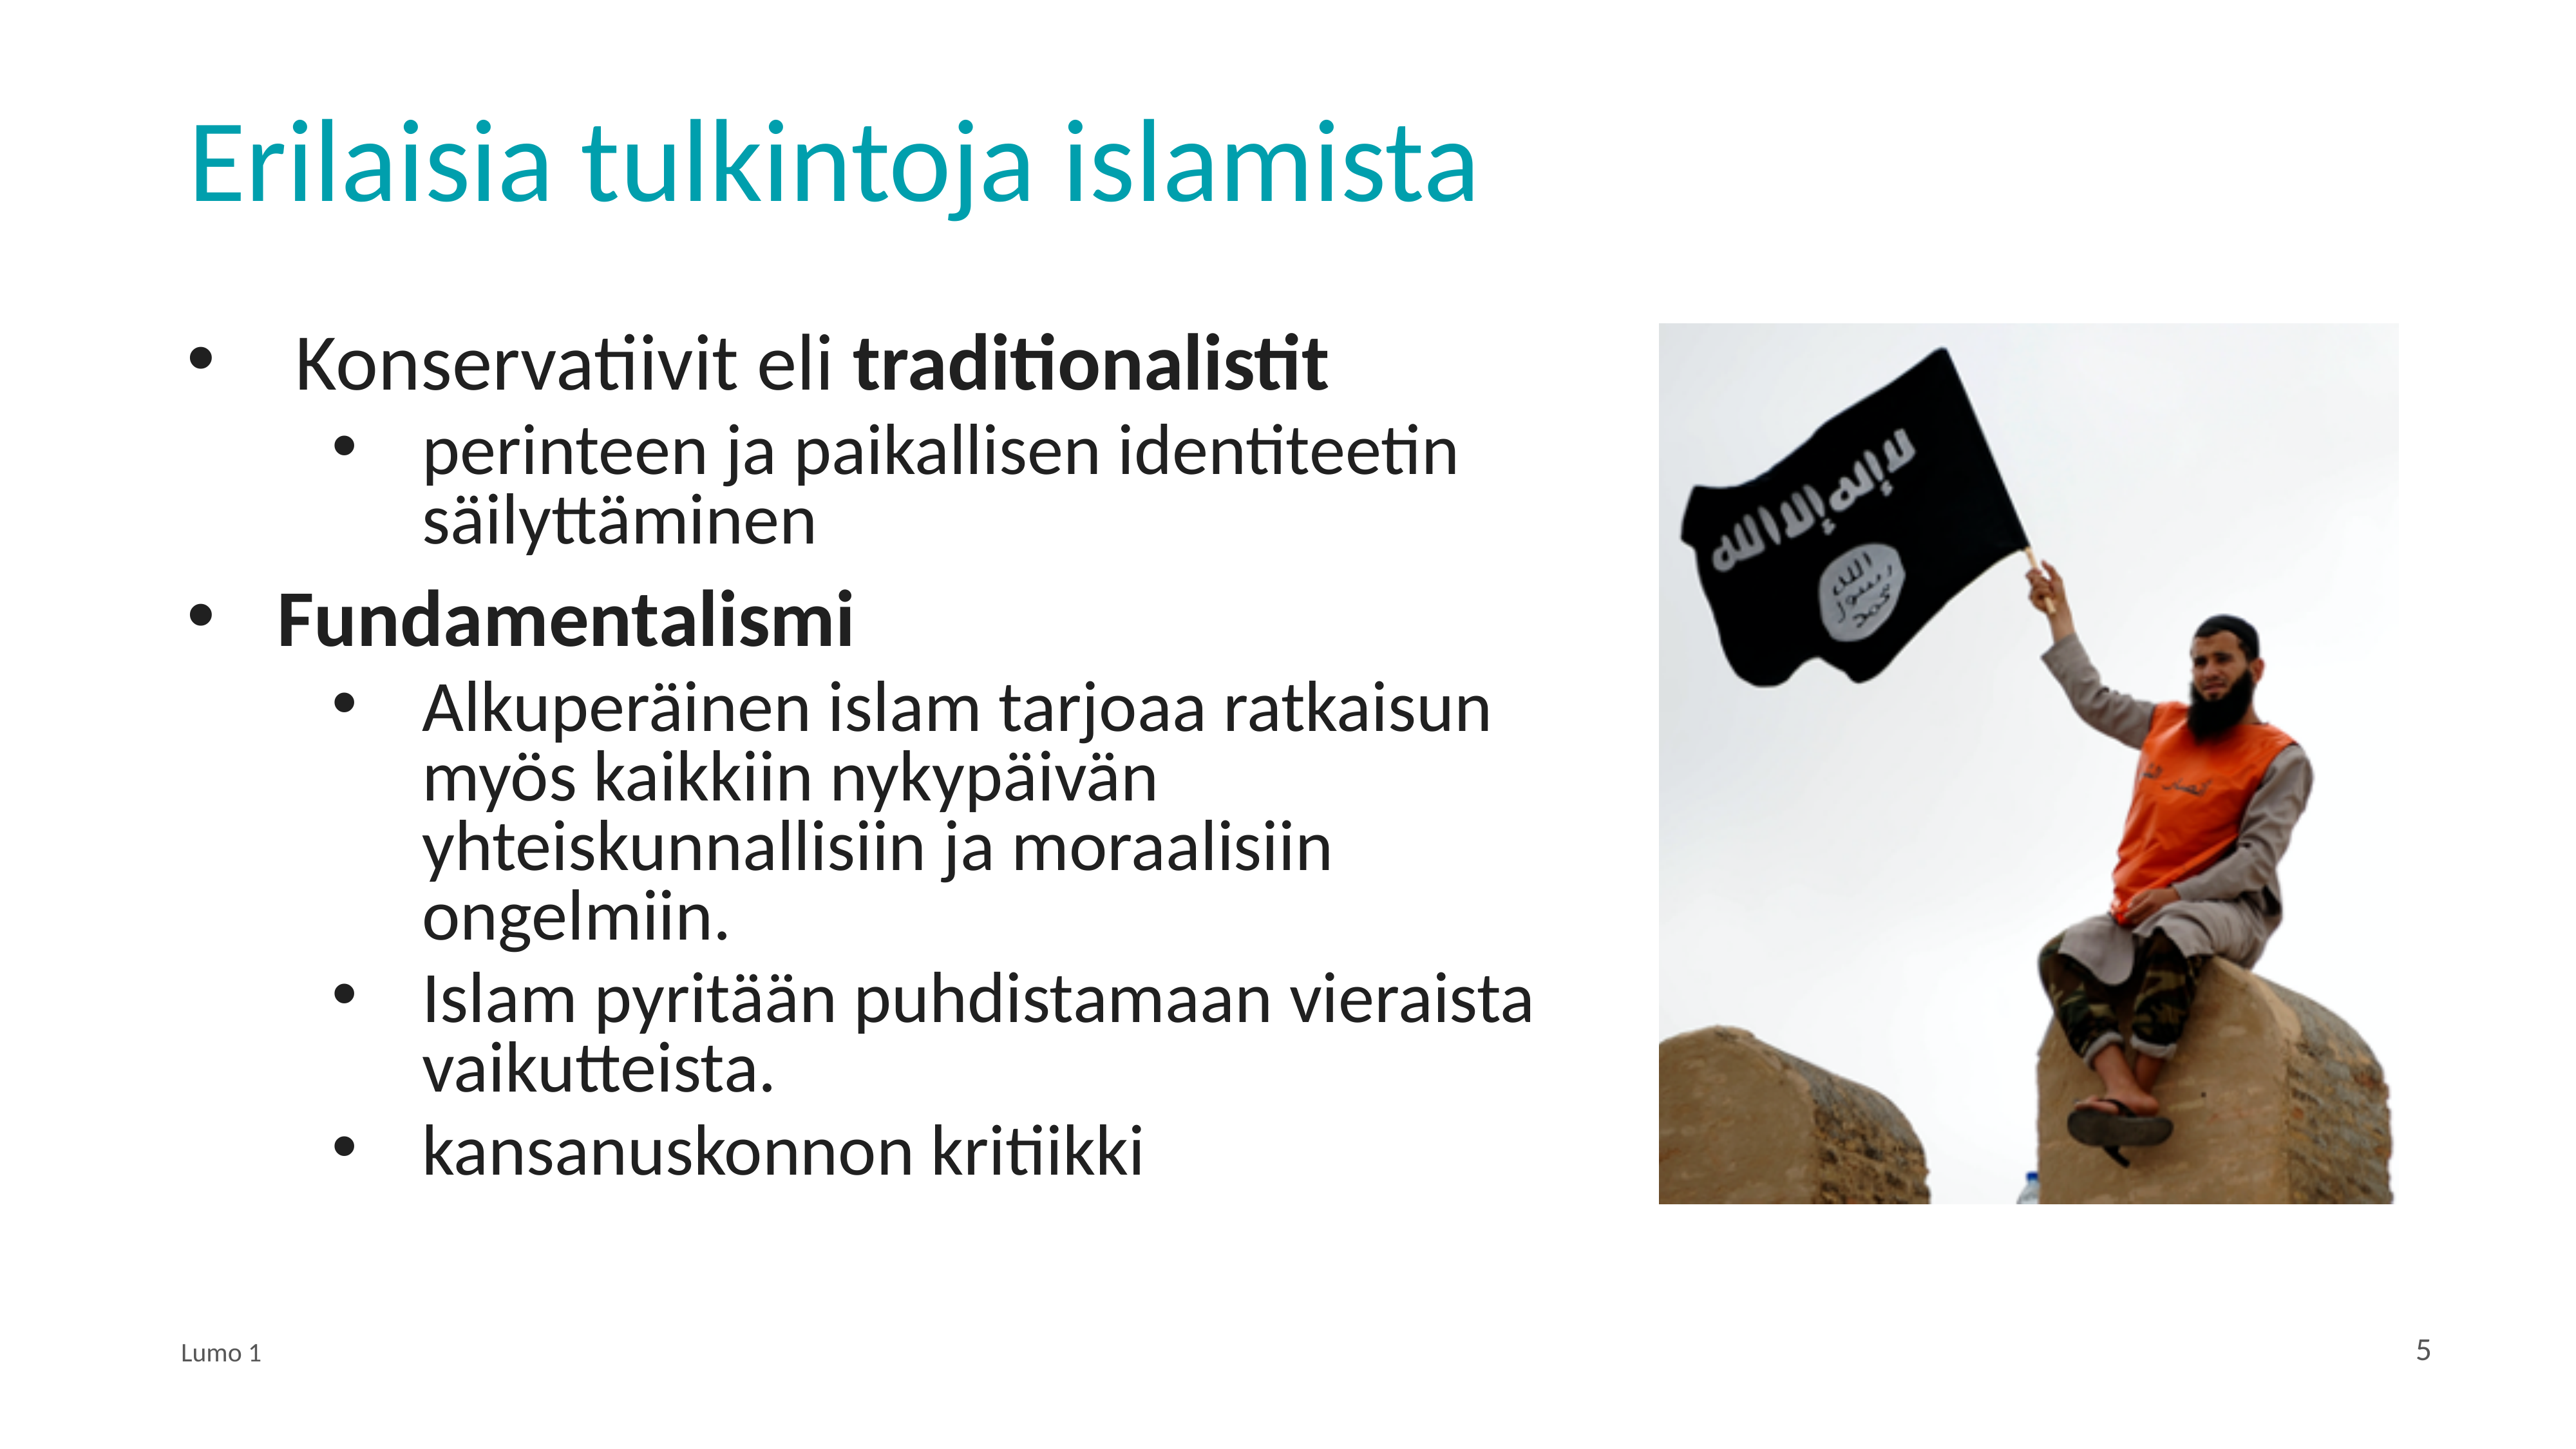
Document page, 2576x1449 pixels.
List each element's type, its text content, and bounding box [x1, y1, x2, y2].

title Erilaisia tulkintoja islamista [174, 77, 1495, 249]
picture [1659, 323, 2400, 1205]
slide_number 5 [1862, 1294, 2442, 1372]
list Konservatiivit eli traditionalistit perinteen ja paikallisen identiteetin säilyttäminen Fundamentalismi Alkuperäinen islam tarjoaa ratkaisun myös kaikkiin nykypäivän yhteiskunnallisiin ja moraalisiin ongelmiin. Islam pyritään puhdistamaan vieraista vaikutteista. kansanuskonnon kritiikki [177, 323, 1596, 1204]
footer Lumo 1 [171, 1294, 1041, 1372]
